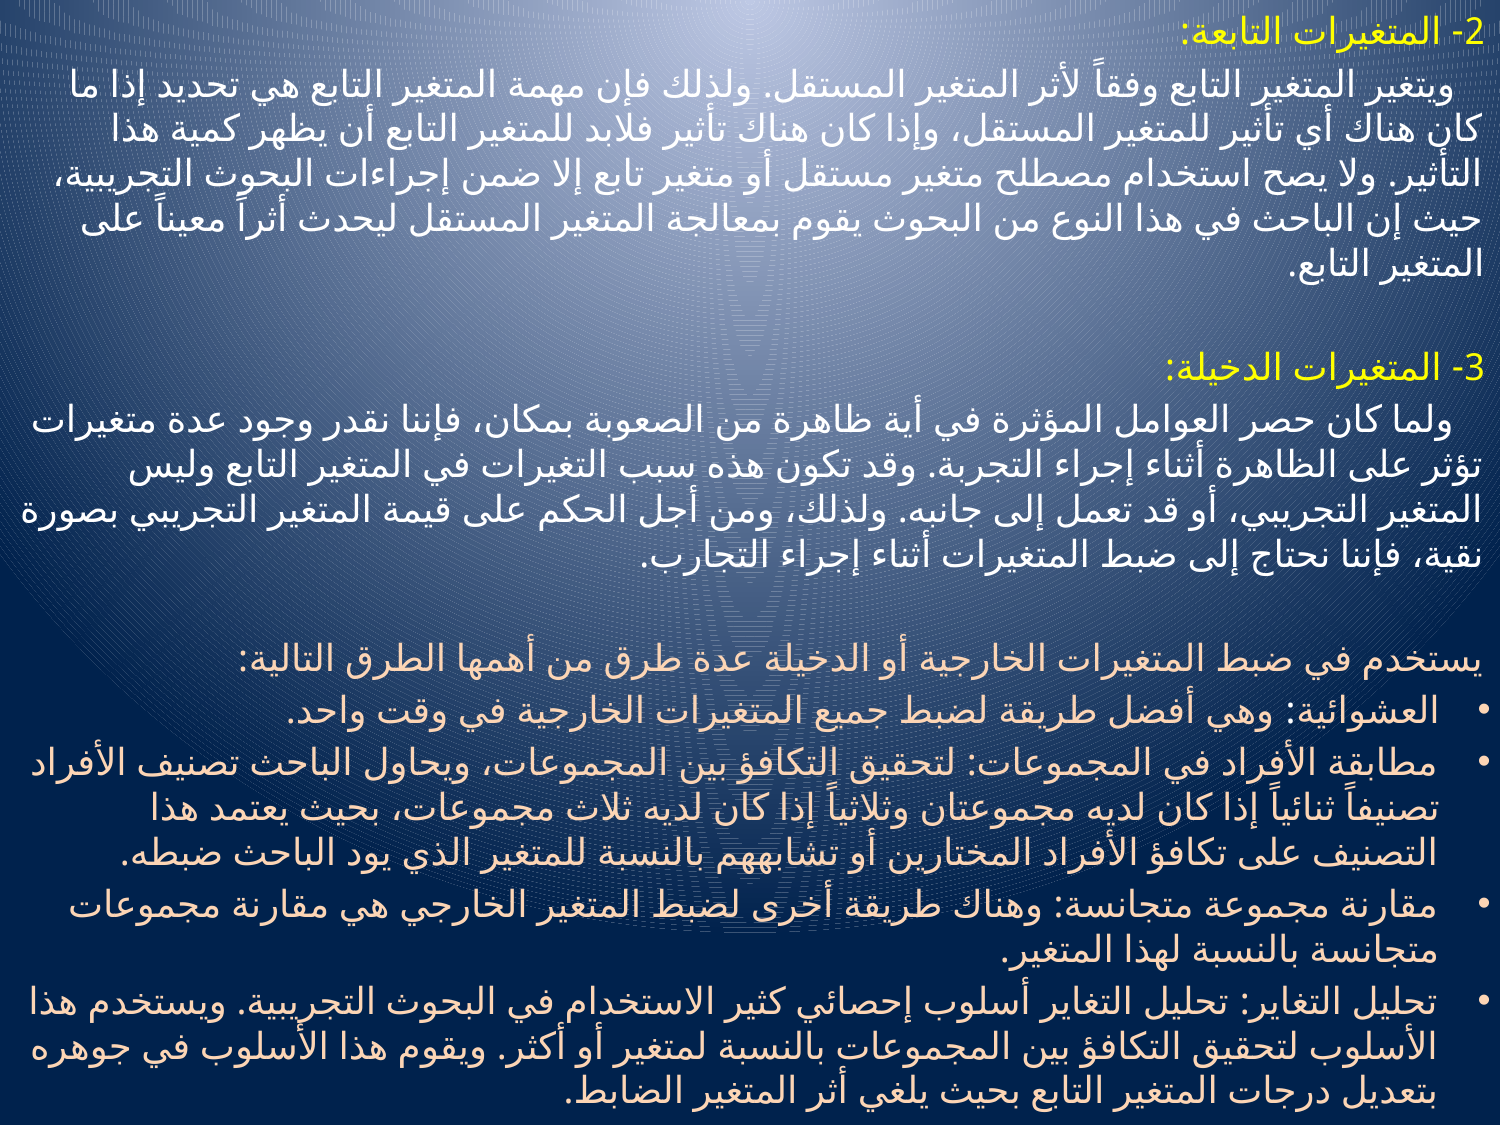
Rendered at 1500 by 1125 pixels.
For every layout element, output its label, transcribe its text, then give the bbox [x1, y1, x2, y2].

list 2- المتغيرات التابعة: ويتغير المتغير التابع وفقاً لأثر المتغير المستقل. ولذلك فإن مهمة المتغير التابع هي تحديد إذا ما كان هناك أي تأثير للمتغير المستقل، وإذا كان هناك تأثير فلابد للمتغير التابع أن يظهر كمية هذا التأثير. ولا يصح استخدام مصطلح متغير مستقل أو متغير تابع إلا ضمن إجراءات البحوث التجريبية، حيث إن الباحث في هذا النوع من البحوث يقوم بمعالجة المتغير المستقل ليحدث أثراً معيناً على المتغير التابع. 3- المتغيرات الدخيلة: ولما كان حصر العوامل المؤثرة في أية ظاهرة من الصعوبة بمكان، فإننا نقدر وجود عدة متغيرات تؤثر على الظاهرة أثناء إجراء التجربة. وقد تكون هذه سبب التغيرات في المتغير التابع وليس المتغير التجريبي، أو قد تعمل إلى جانبه. ولذلك، ومن أجل الحكم على قيمة المتغير التجريبي بصورة نقية، فإننا نحتاج إلى ضبط المتغيرات أثناء إجراء التجارب. يستخدم في ضبط المتغيرات الخارجية أو الدخيلة عدة طرق من أهمها الطرق التالية: العشوائية: وهي أفضل طريقة لضبط جميع المتغيرات الخارجية في وقت واحد. مطابقة الأفراد في المجموعات: لتحقيق التكافؤ بين المجموعات، ويحاول الباحث تصنيف الأفراد تصنيفاً ثنائياً إذا كان لديه مجموعتان وثلاثياً إذا كان لديه ثلاث مجموعات، بحيث يعتمد هذا التصنيف على تكافؤ الأفراد المختارين أو تشابههم بالنسبة للمتغير الذي يود الباحث ضبطه. مقارنة مجموعة متجانسة: وهناك طريقة أخرى لضبط المتغير الخارجي هي مقارنة مجموعات متجانسة بالنسبة لهذا المتغير. تحليل التغاير: تحليل التغاير أسلوب إحصائي كثير الاستخدام في البحوث التجريبية. ويستخدم هذا الأسلوب لتحقيق التكافؤ بين المجموعات بالنسبة لمتغير أو أكثر. ويقوم هذا الأسلوب في جوهره بتعديل درجات المتغير التابع بحيث يلغي أثر المتغير الضابط. [0, 0, 1500, 1125]
